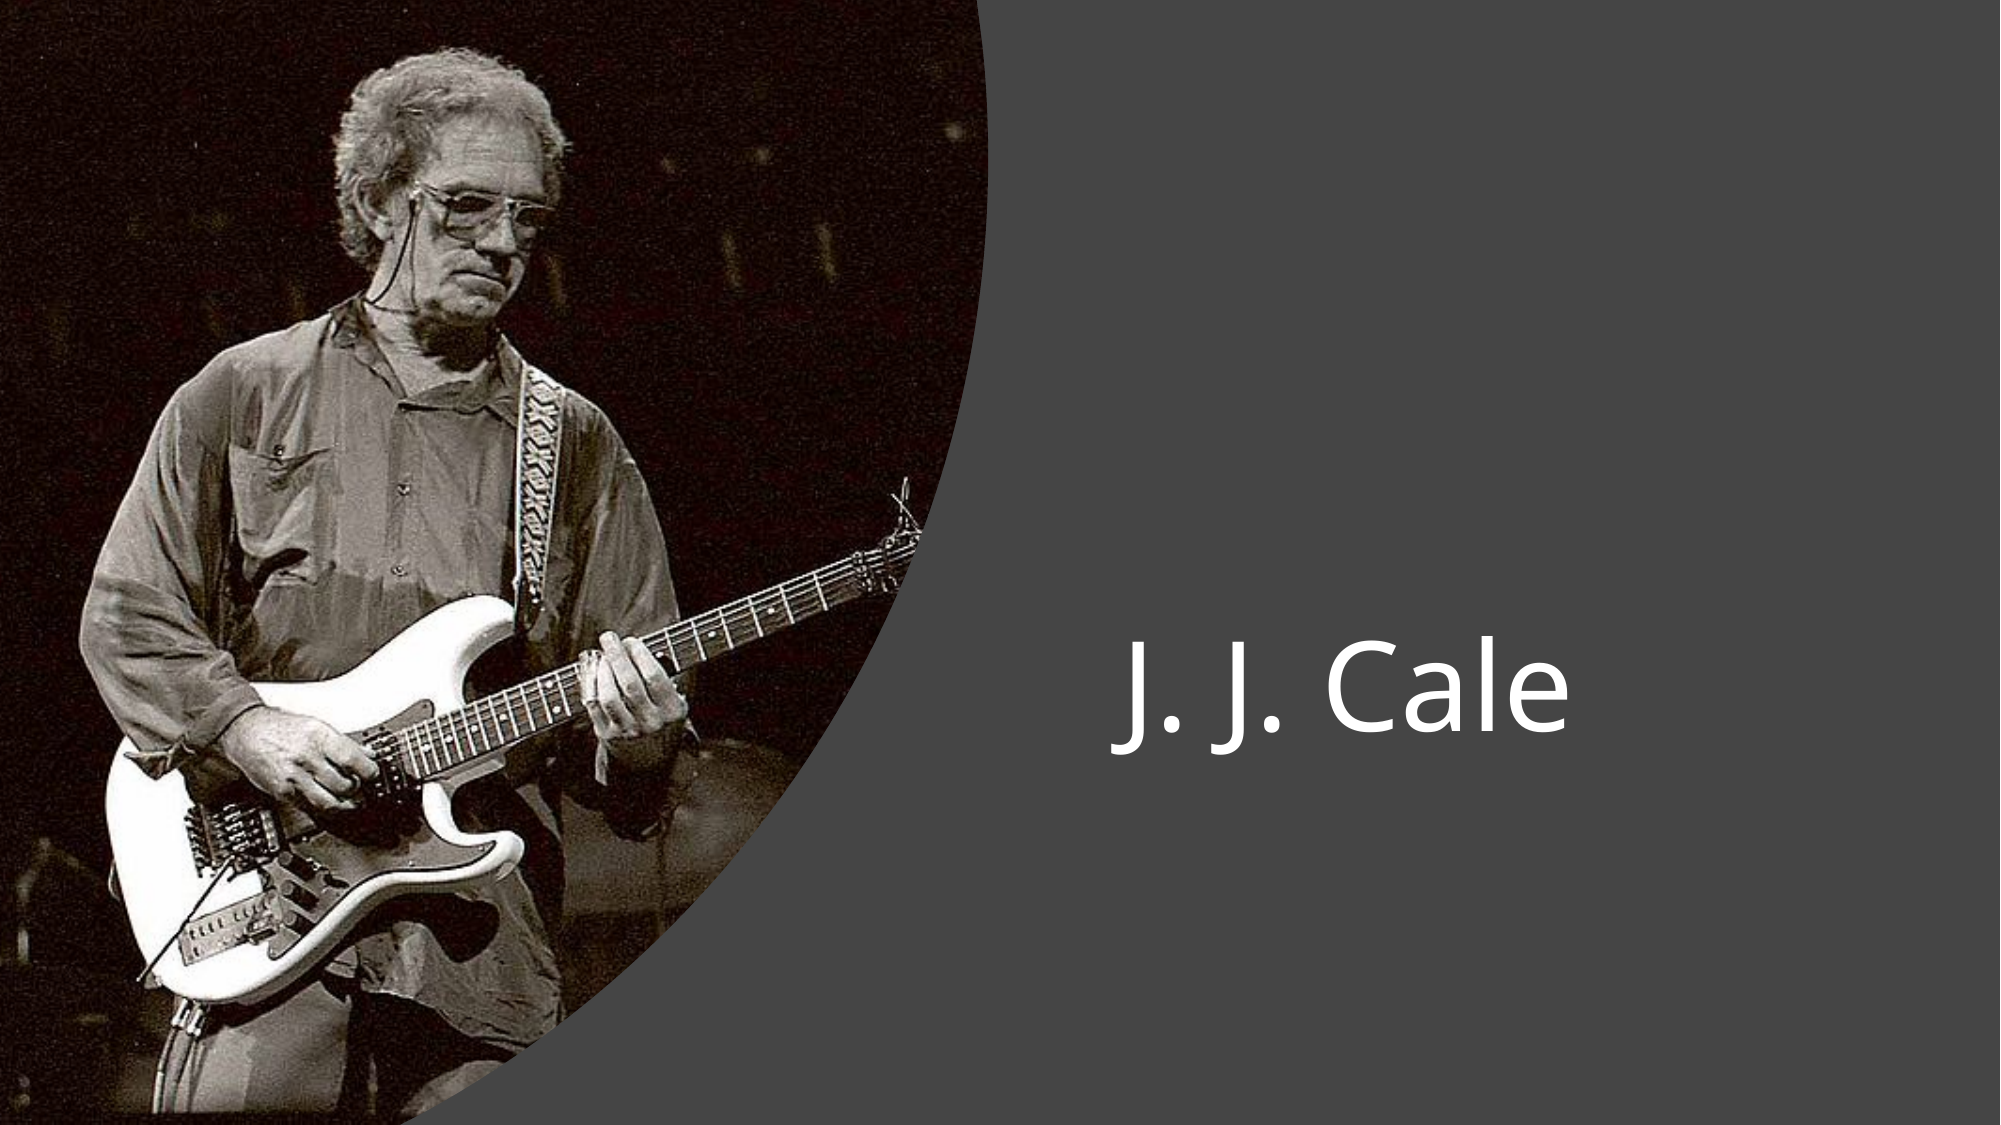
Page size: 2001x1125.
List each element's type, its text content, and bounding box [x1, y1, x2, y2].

title J. J. Cale [1106, 292, 1869, 767]
picture [0, 0, 989, 1125]
